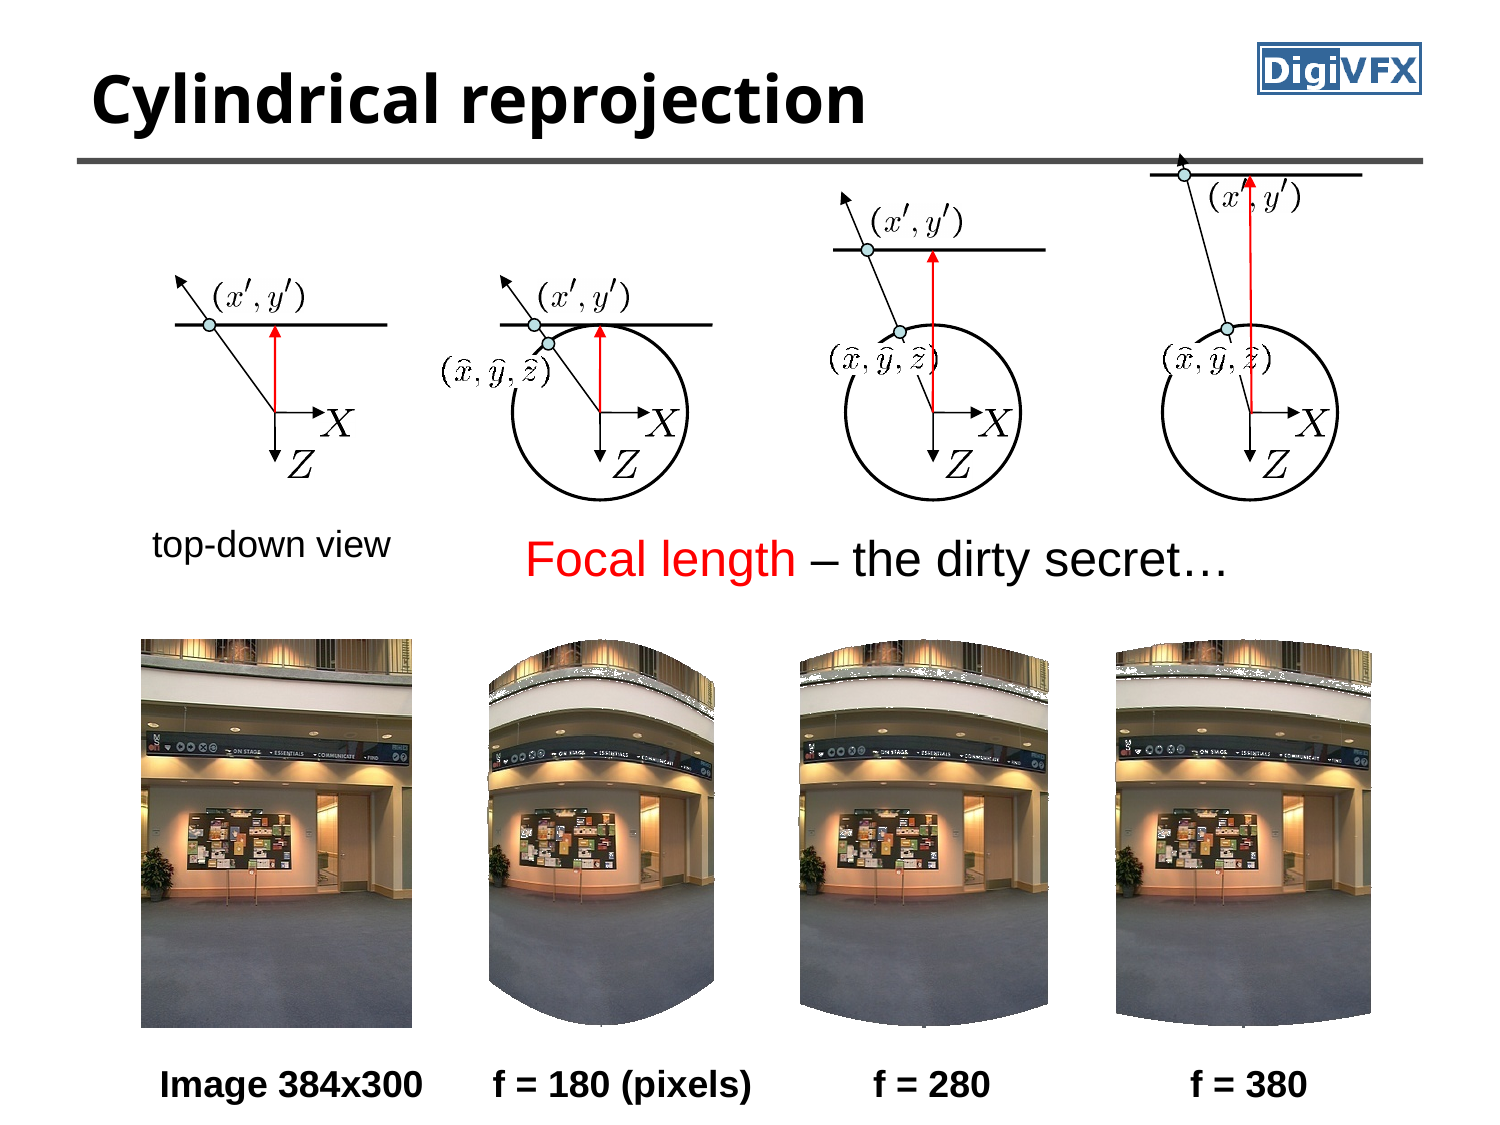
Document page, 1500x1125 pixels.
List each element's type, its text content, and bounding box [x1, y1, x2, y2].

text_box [788, 639, 1059, 1113]
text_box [1149, 152, 1363, 501]
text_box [274, 174, 1252, 595]
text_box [1108, 639, 1379, 1113]
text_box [137, 274, 440, 1113]
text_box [466, 639, 768, 1113]
title Cylindrical reprojection [75, 45, 1425, 149]
